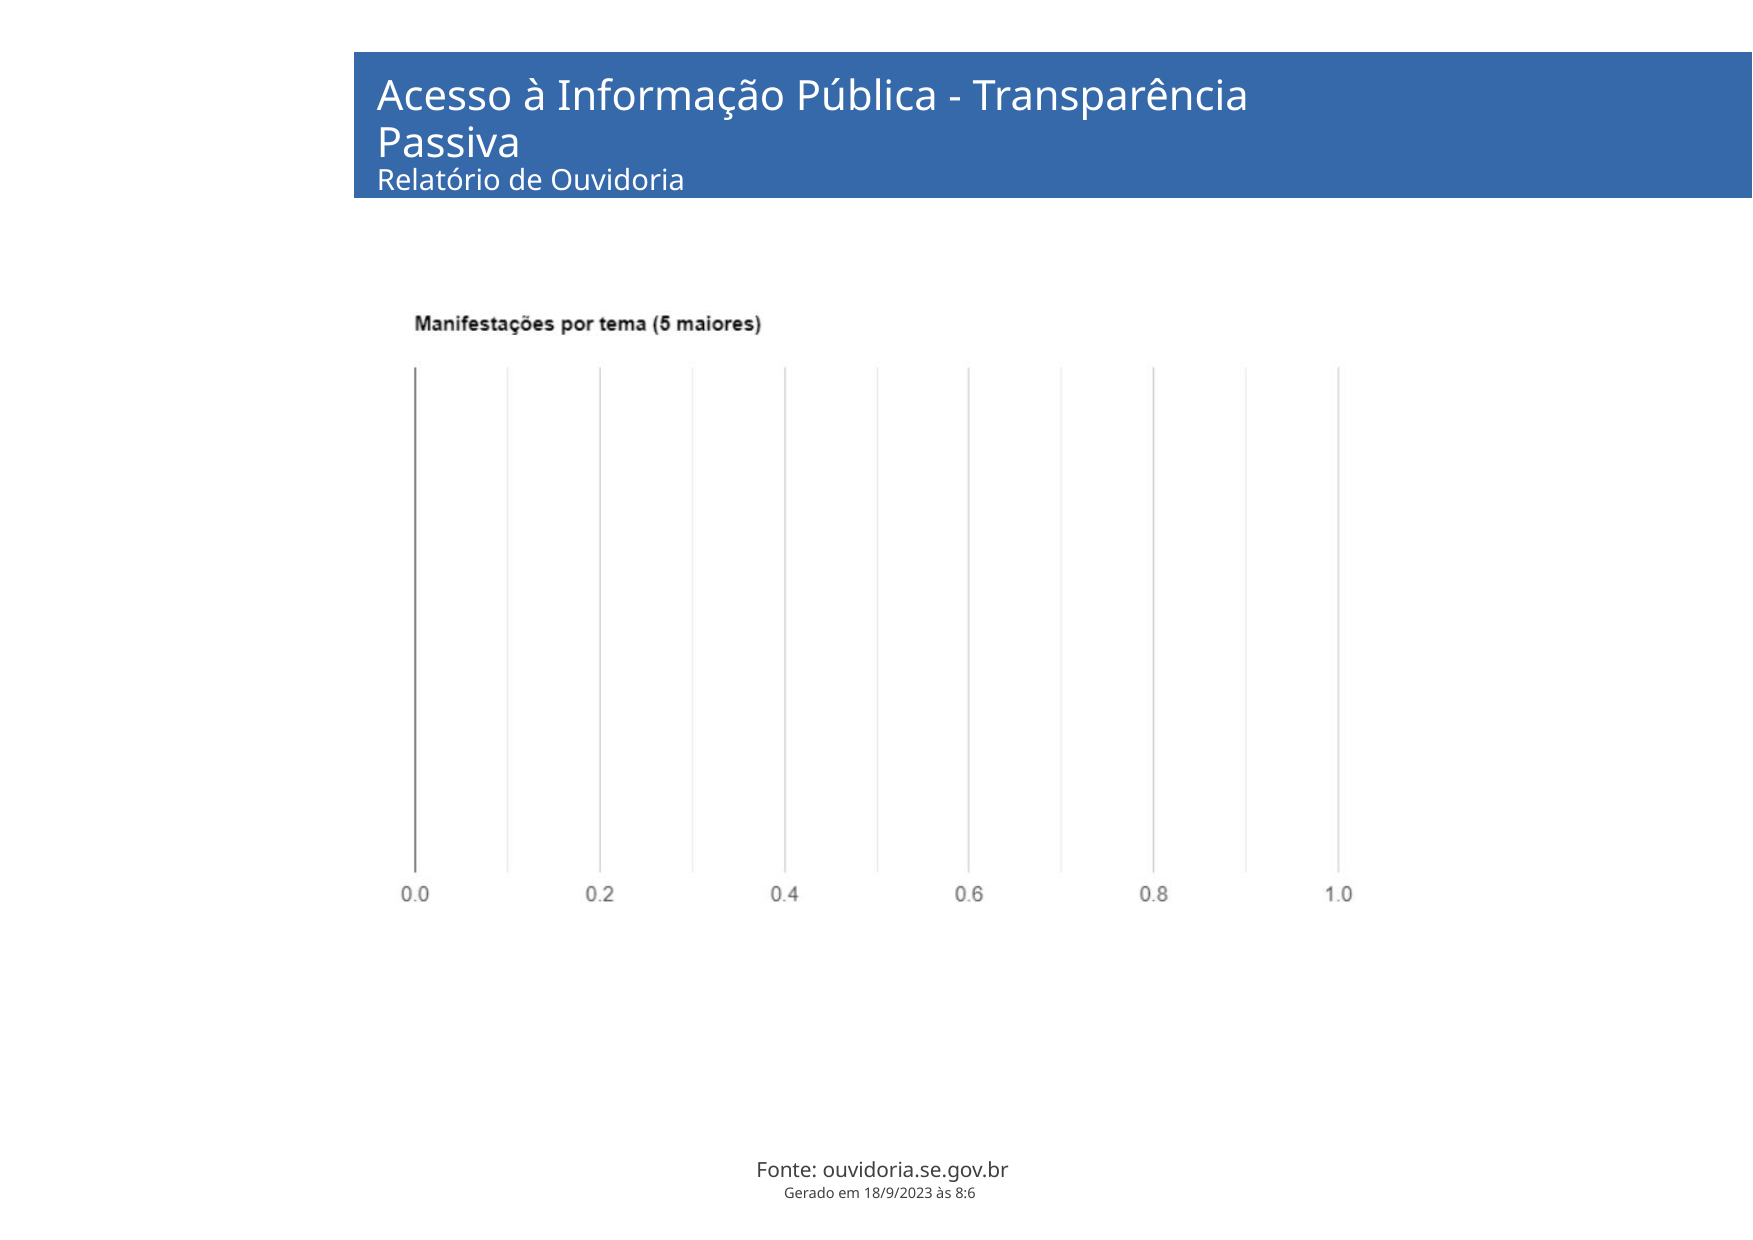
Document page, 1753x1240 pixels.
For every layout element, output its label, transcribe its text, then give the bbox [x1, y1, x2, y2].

text_box Fonte: ouvidoria.se.gov.br [756, 1158, 1023, 1182]
text_box Gerado em 18/9/2023 às 8:6 [784, 1184, 995, 1202]
text_box [155, 211, 1599, 1028]
text_box Acesso à Informação Pública - Transparência Passiva Relatório de Ouvidoria EMSETUR - Agosto a Agosto de 2023 [376, 72, 1403, 228]
text_box [354, 52, 1752, 198]
